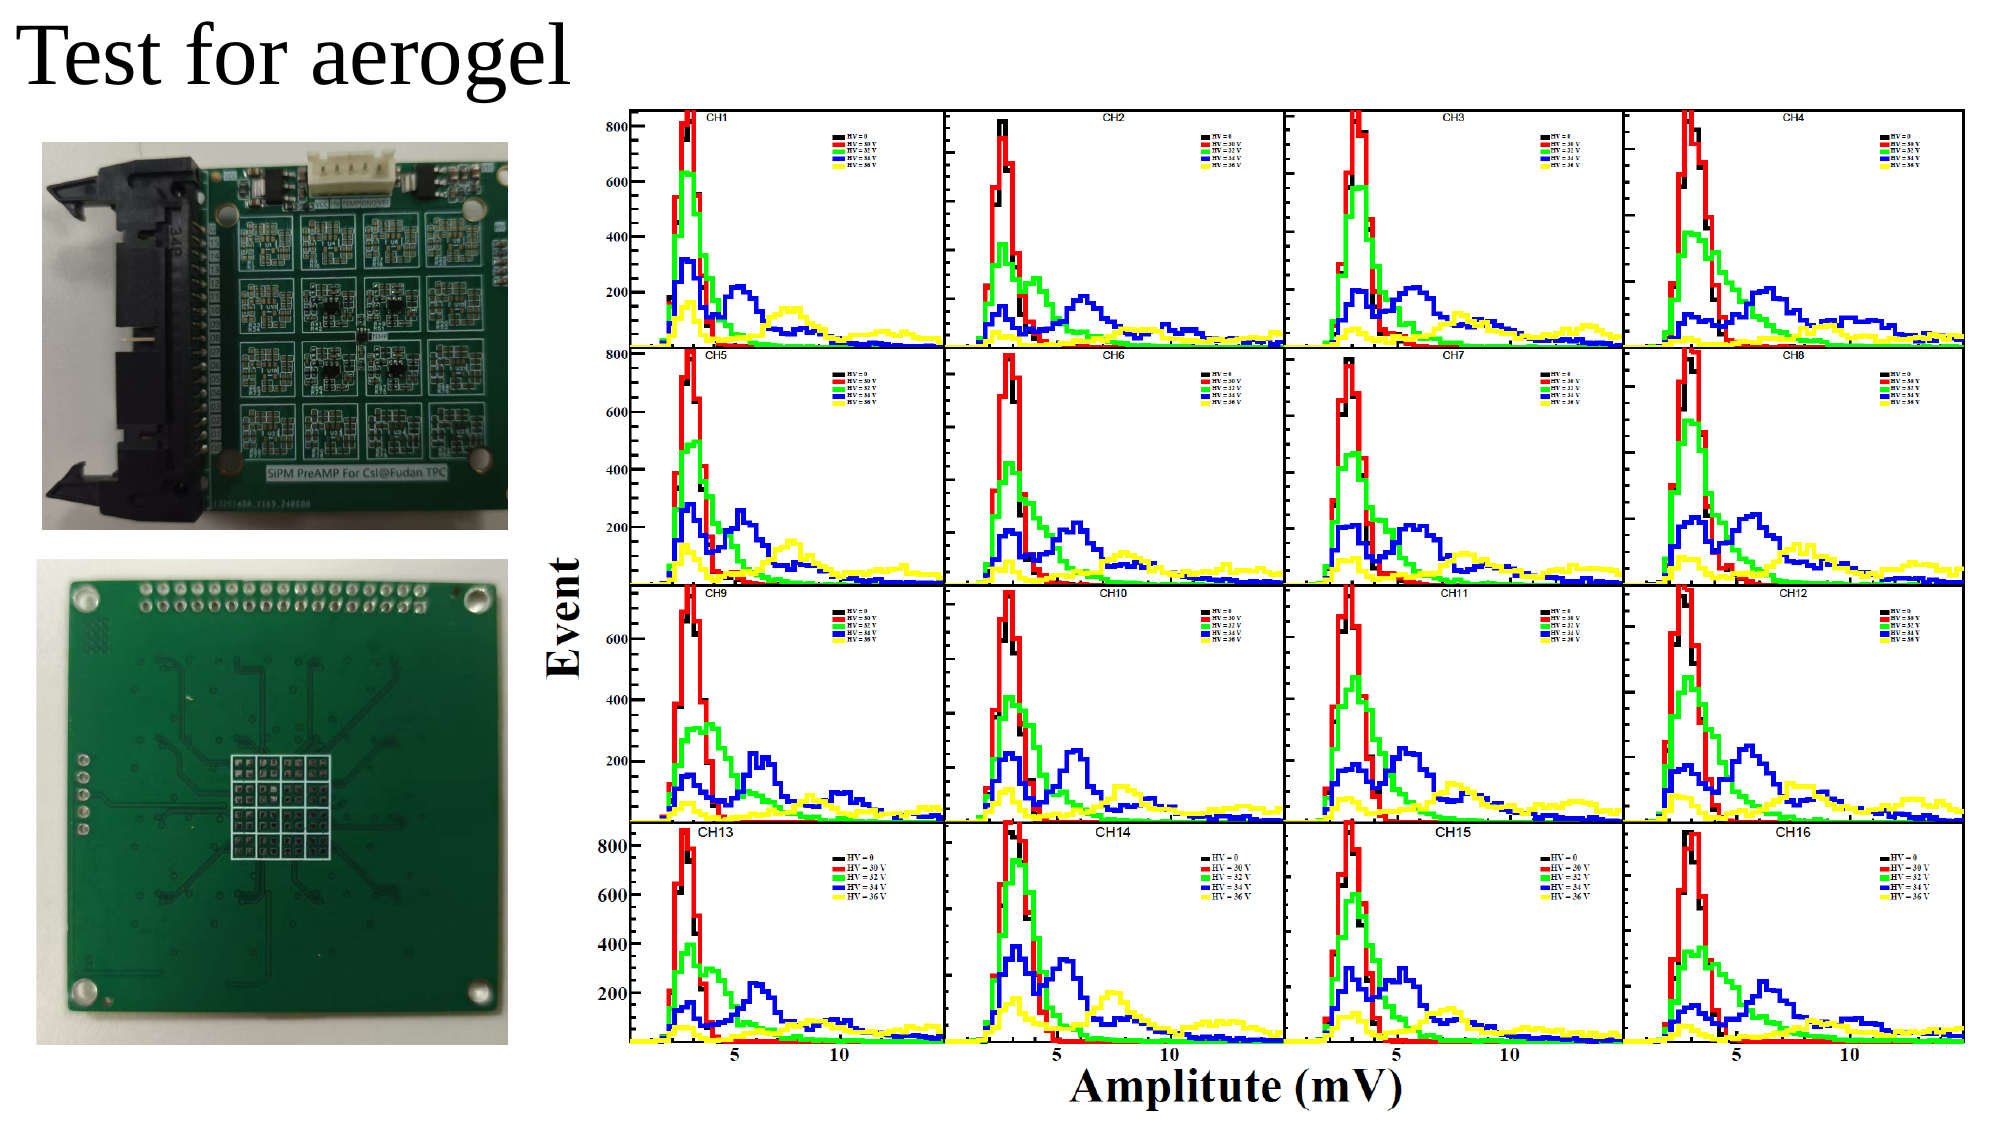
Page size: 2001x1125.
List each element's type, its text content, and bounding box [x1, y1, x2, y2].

title Test for aerogel [0, 0, 1725, 112]
picture [36, 85, 1971, 1112]
